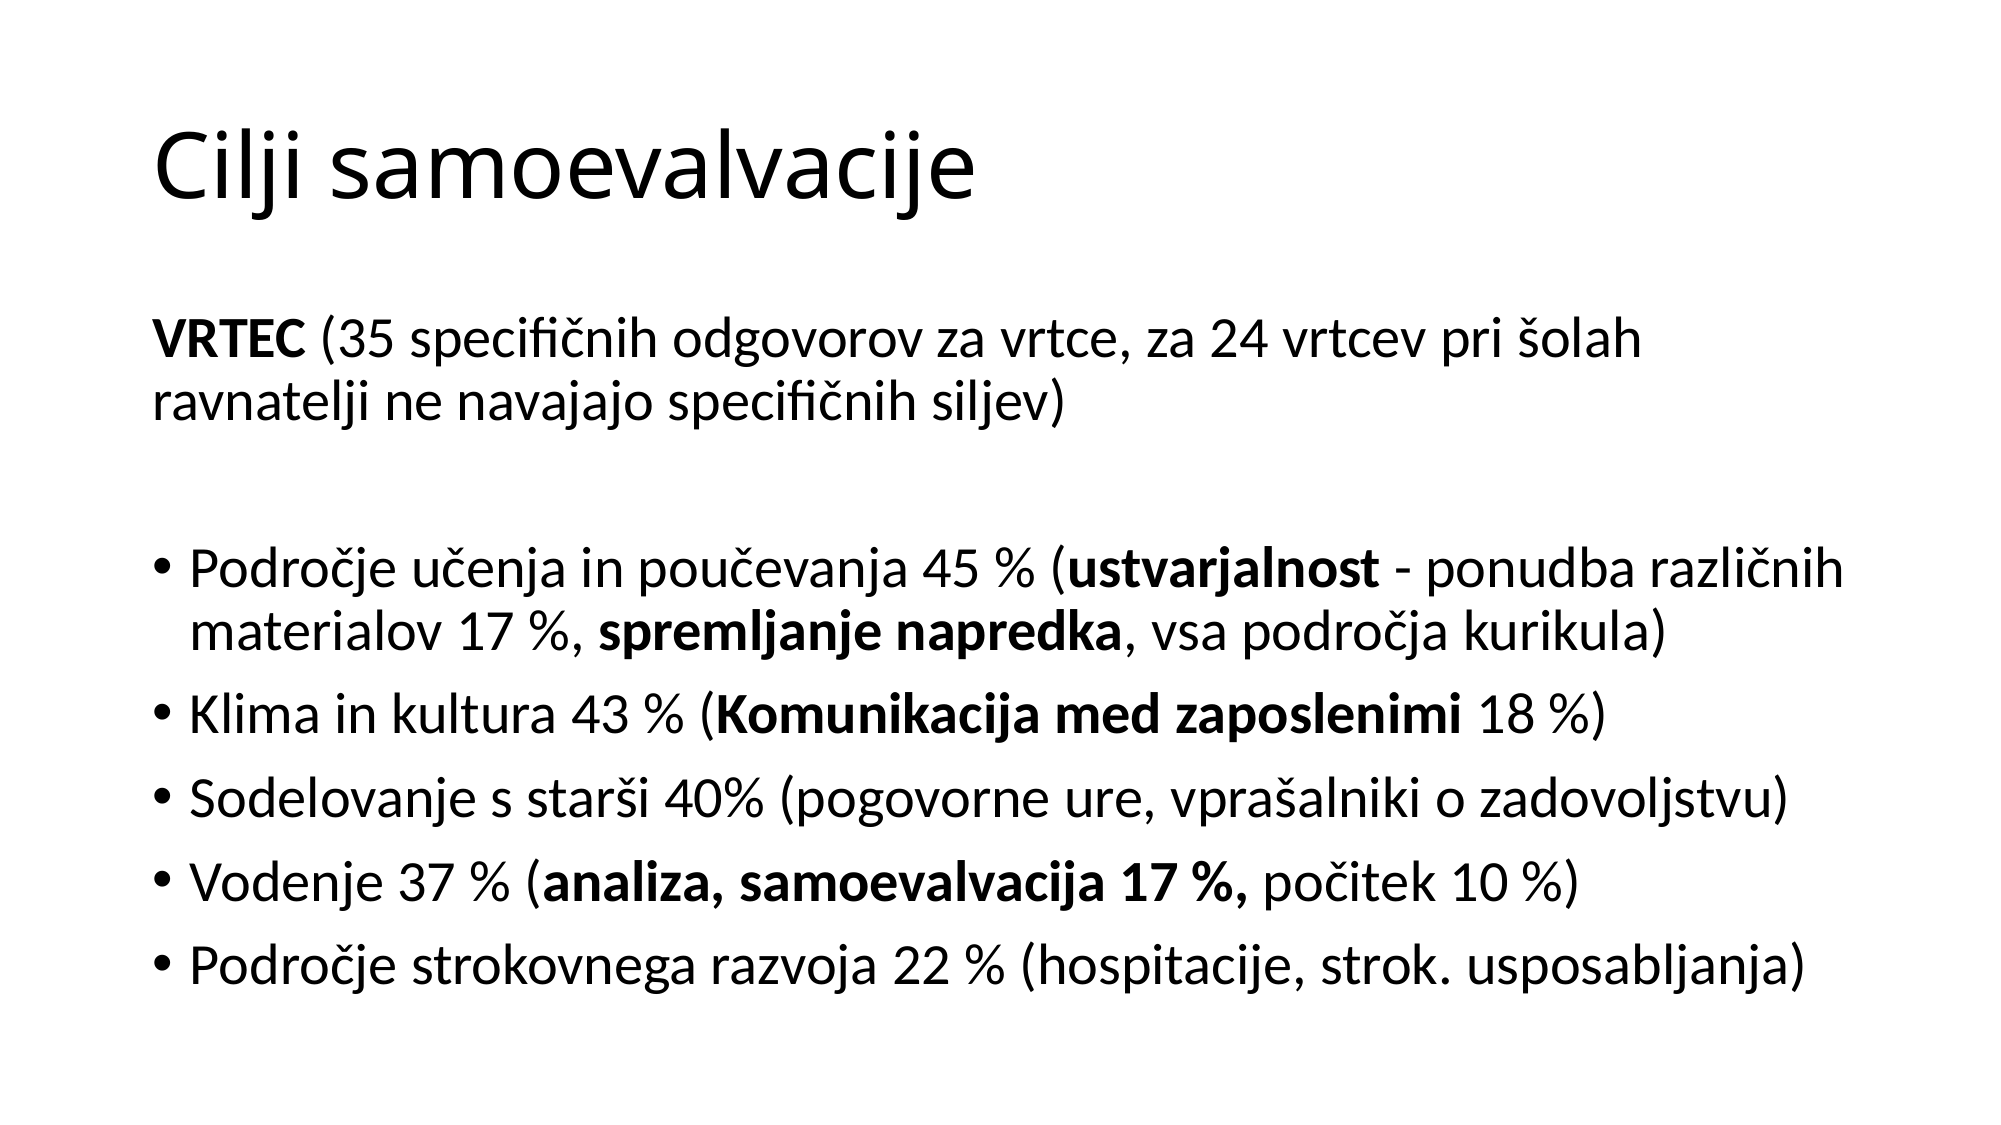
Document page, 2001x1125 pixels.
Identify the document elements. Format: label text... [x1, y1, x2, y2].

title Cilji samoevalvacije [137, 59, 1863, 278]
list VRTEC (35 specifičnih odgovorov za vrtce, za 24 vrtcev pri šolah ravnatelji ne navajajo specifičnih siljev) Področje učenja in poučevanja 45 % (ustvarjalnost - ponudba različnih materialov 17 %, spremljanje napredka, vsa področja kurikula) Klima in kultura 43 % (Komunikacija med zaposlenimi 18 %) Sodelovanje s starši 40% (pogovorne ure, vprašalniki o zadovoljstvu) Vodenje 37 % (analiza, samoevalvacija 17 %, počitek 10 %) Področje strokovnega razvoja 22 % (hospitacije, strok. usposabljanja) [137, 299, 1863, 1014]
